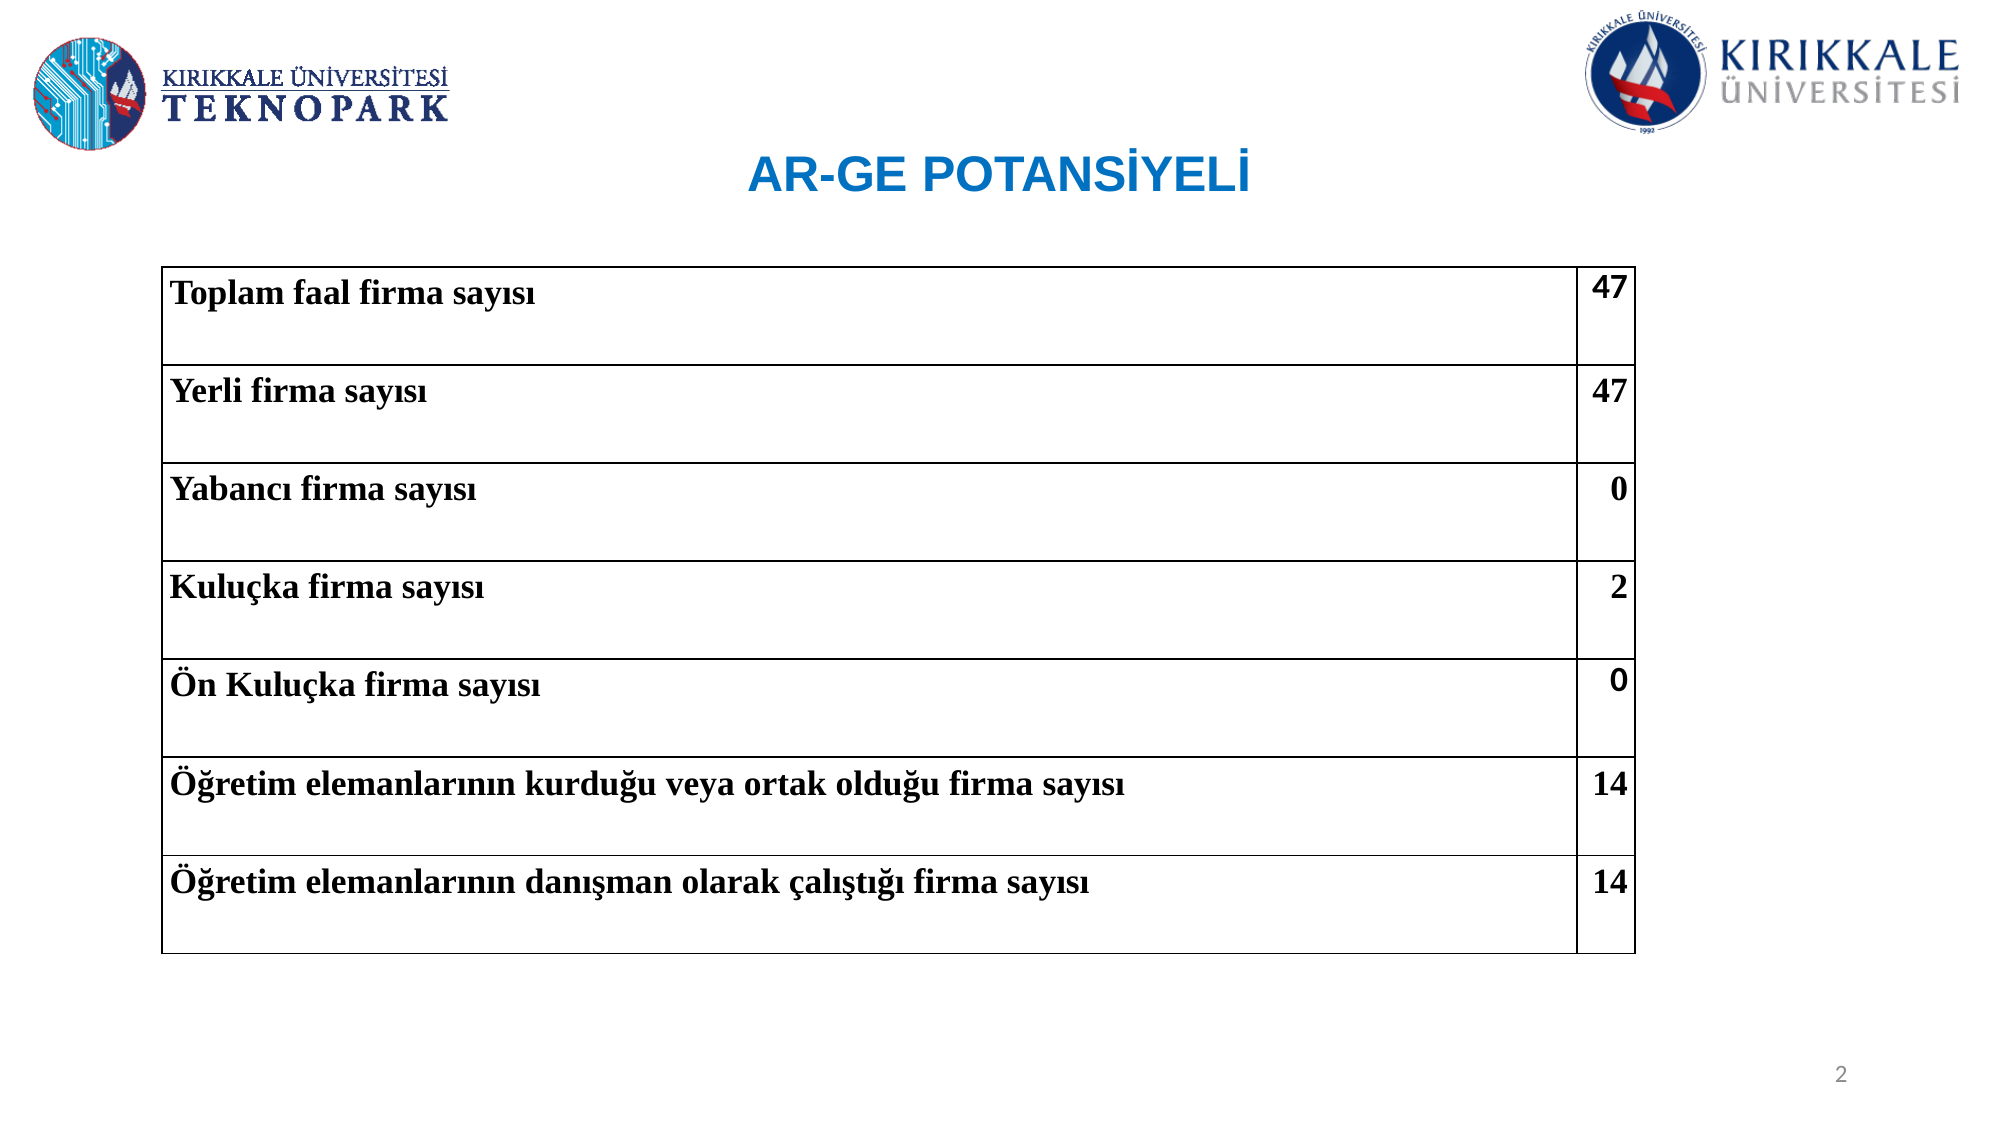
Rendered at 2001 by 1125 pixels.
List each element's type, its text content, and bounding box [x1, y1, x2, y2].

table_cell 0 [1578, 660, 1634, 756]
table_cell 0 [1578, 464, 1634, 560]
table_cell Yabancı firma sayısı [163, 464, 1576, 560]
table_cell Öğretim elemanlarının kurduğu veya ortak olduğu firma sayısı [163, 758, 1576, 855]
slide_number 2 [1412, 1042, 1863, 1103]
table_header Toplam faal firma sayısı [163, 268, 1576, 364]
table_header 47 [1578, 268, 1634, 364]
table_cell 14 [1578, 856, 1634, 953]
picture [0, 0, 504, 175]
table_cell Kuluçka firma sayısı [163, 562, 1576, 658]
table_cell 2 [1578, 562, 1634, 658]
table_cell 47 [1578, 366, 1634, 462]
table_cell Öğretim elemanlarının danışman olarak çalıştığı firma sayısı [163, 856, 1576, 953]
text_box AR-GE POTANSİYELİ [668, 122, 1331, 229]
table_cell Yerli firma sayısı [163, 366, 1576, 462]
table_cell Ön Kuluçka firma sayısı [163, 660, 1576, 756]
table_cell 14 [1578, 758, 1634, 855]
picture [1584, 0, 1960, 145]
